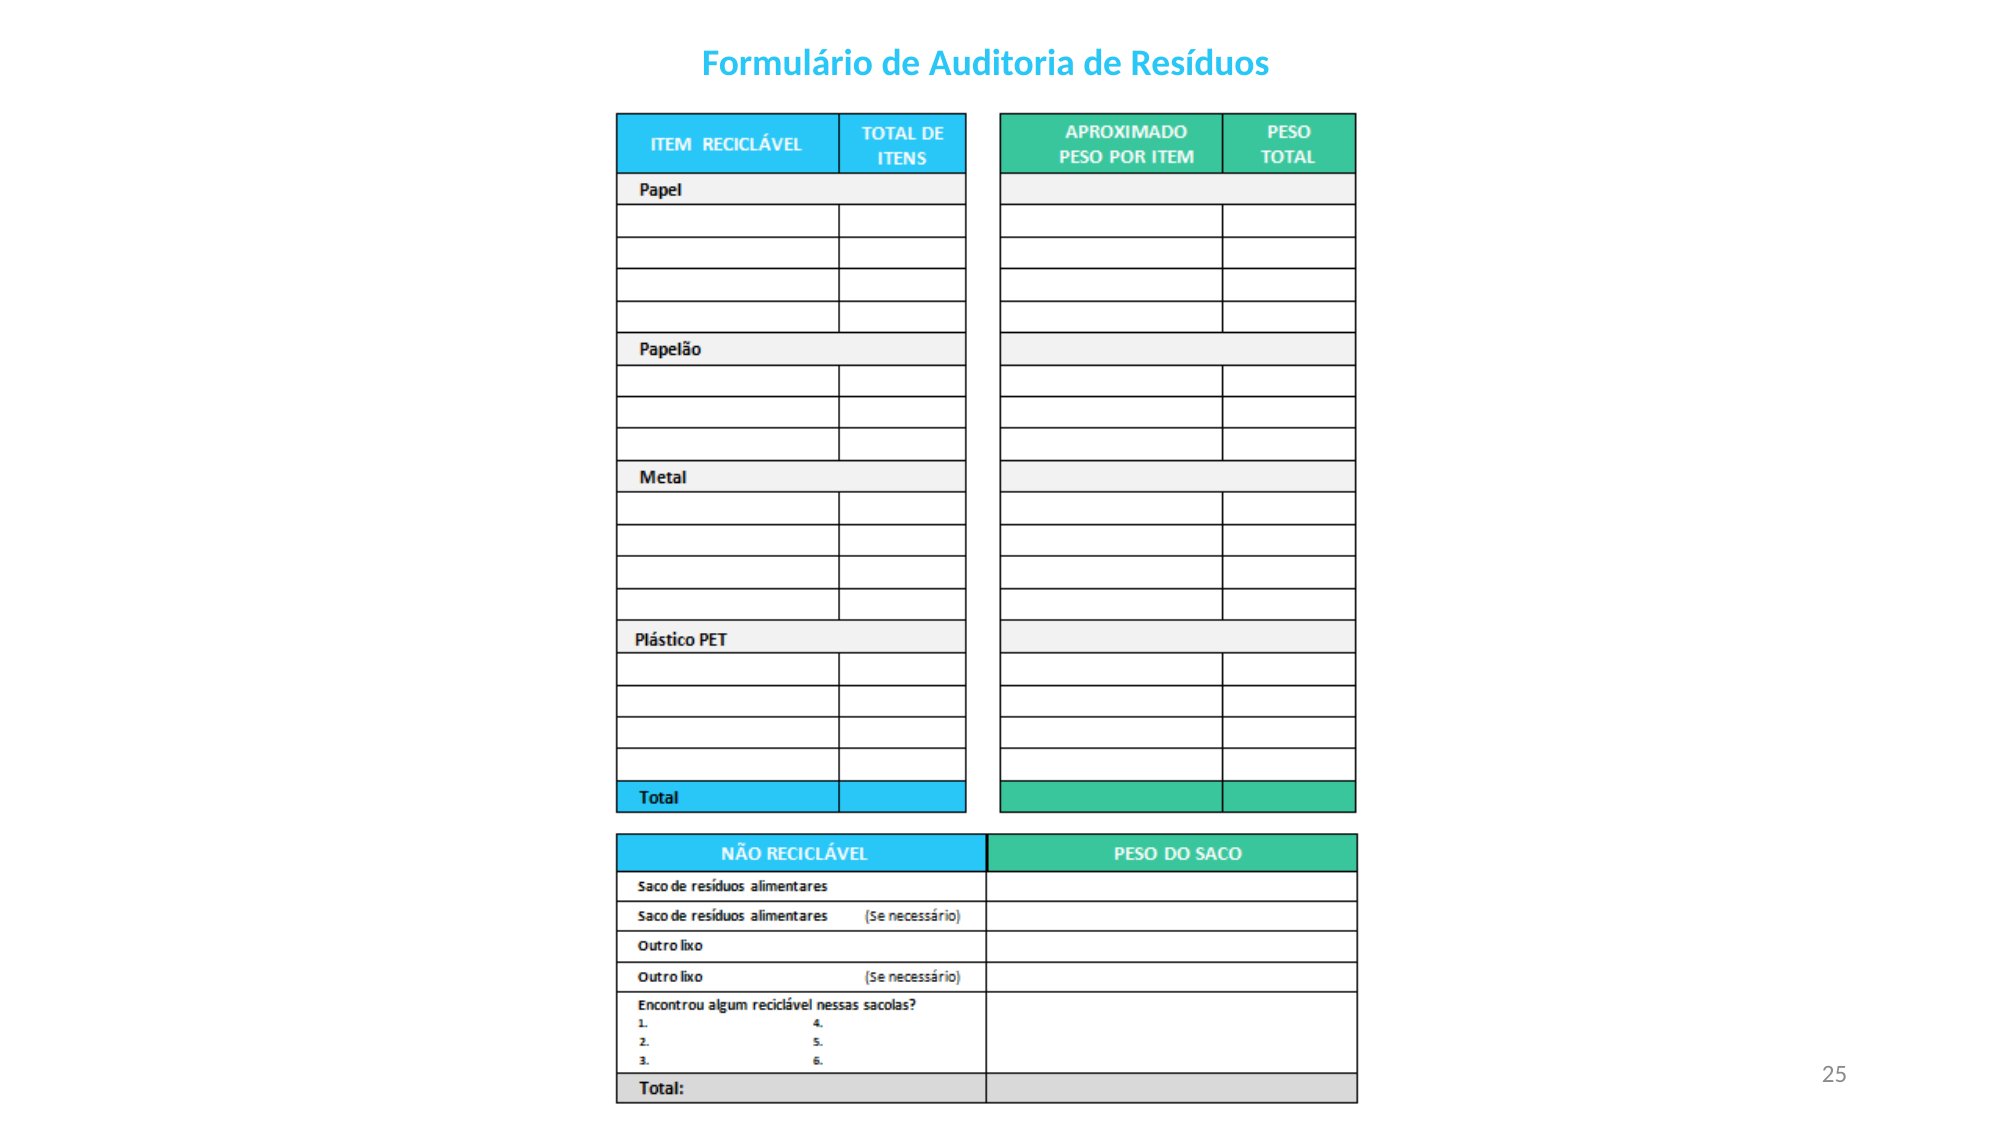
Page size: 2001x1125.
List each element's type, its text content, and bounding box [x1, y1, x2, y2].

slide_number 25 [1412, 1042, 1863, 1103]
picture [610, 107, 1363, 1108]
text_box Formulário de Auditoria de Resíduos [610, 30, 1362, 91]
